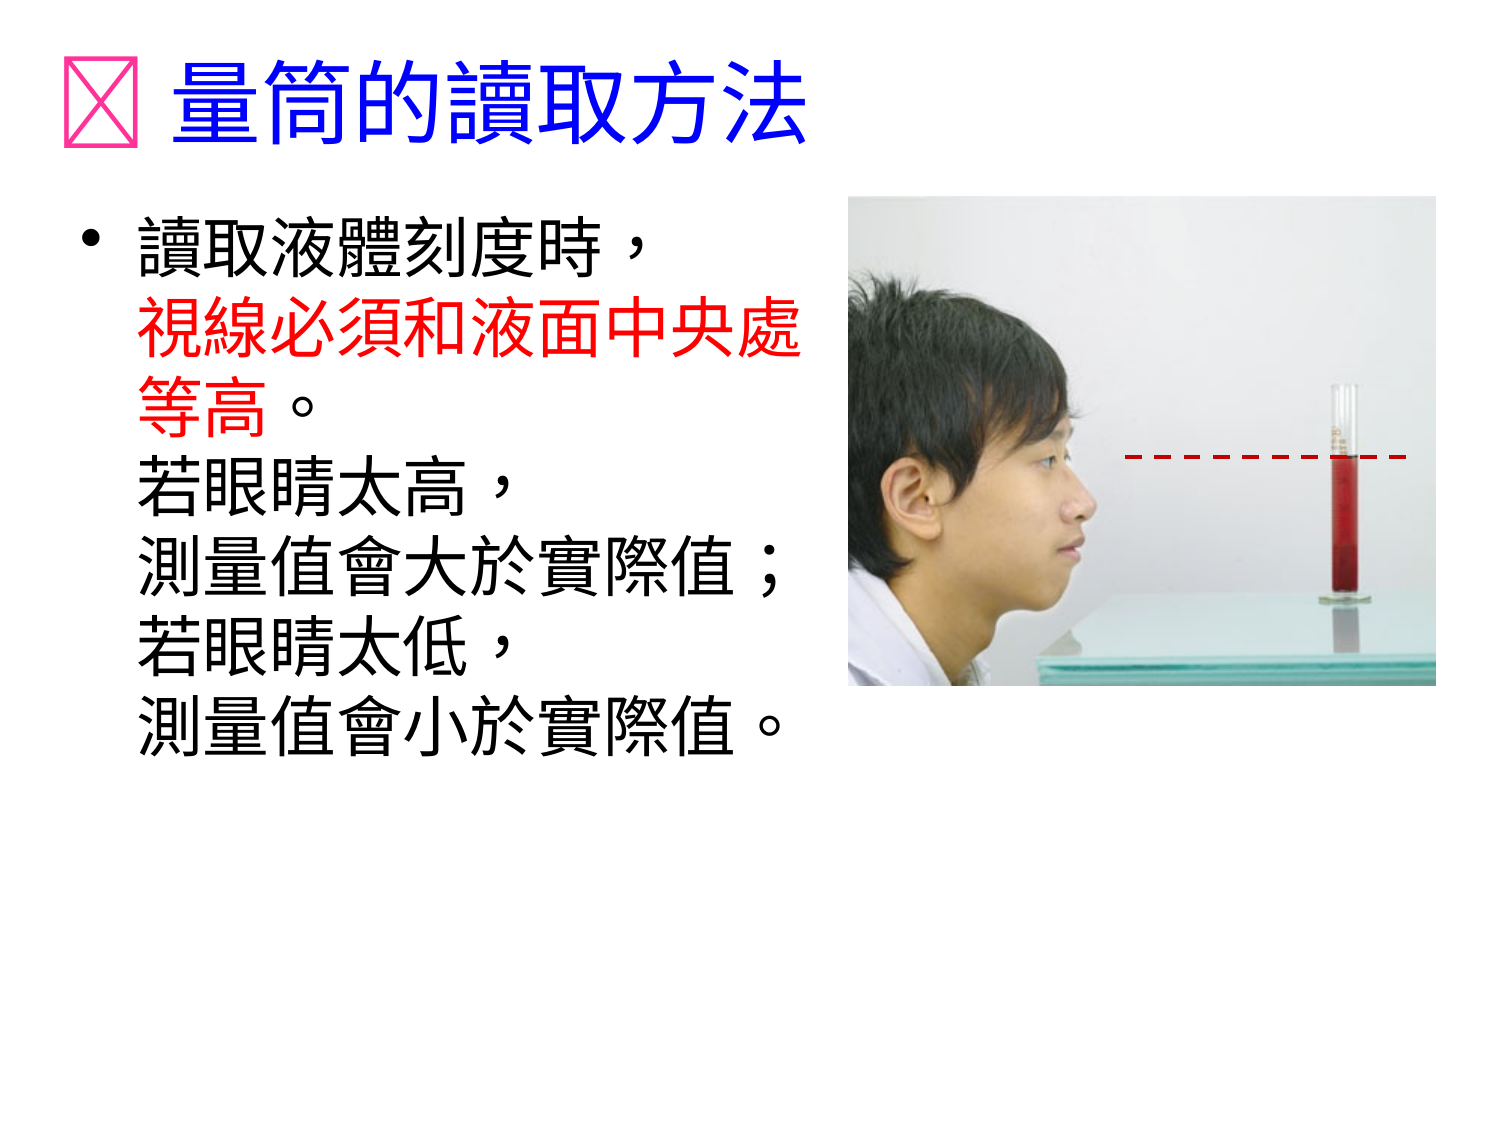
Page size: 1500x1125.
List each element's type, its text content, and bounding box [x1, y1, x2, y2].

list 讀取液體刻度時， 視線必須和液面中央處 等高。 若眼睛太高， 測量值會大於實際值； 若眼睛太低， 測量值會小於實際值。 [64, 197, 1416, 941]
text_box 量筒的讀取方法 [41, 37, 1169, 164]
picture [848, 196, 1436, 686]
